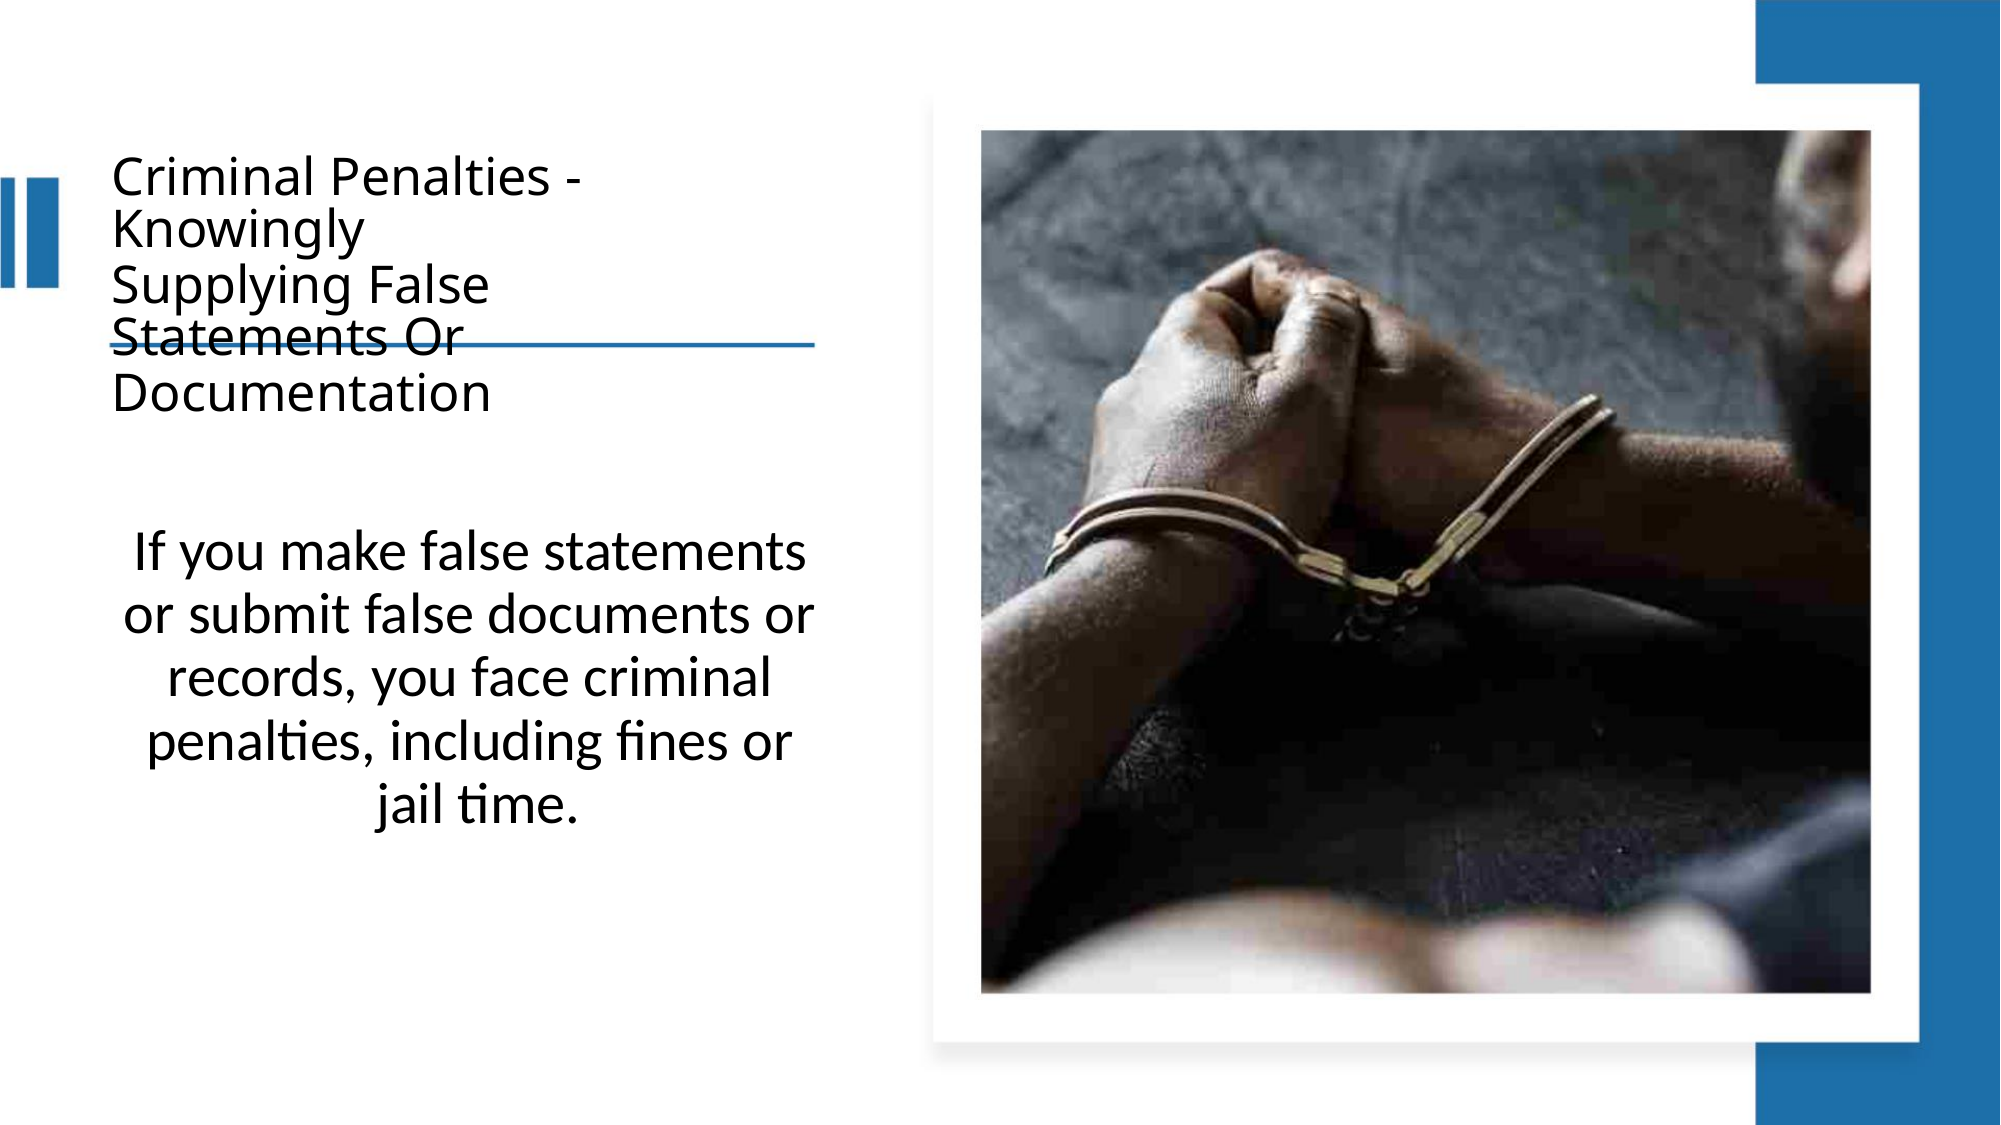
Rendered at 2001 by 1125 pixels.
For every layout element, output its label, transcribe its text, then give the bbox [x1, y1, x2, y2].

text_box [0, 0, 2000, 1125]
text_box If you make false statements or submit false documents or records, you face criminal penalties, including fines or jail time. [124, 523, 844, 836]
text_box Criminal Penalties - Knowingly Supplying False Statements Or Documentation [111, 153, 771, 423]
